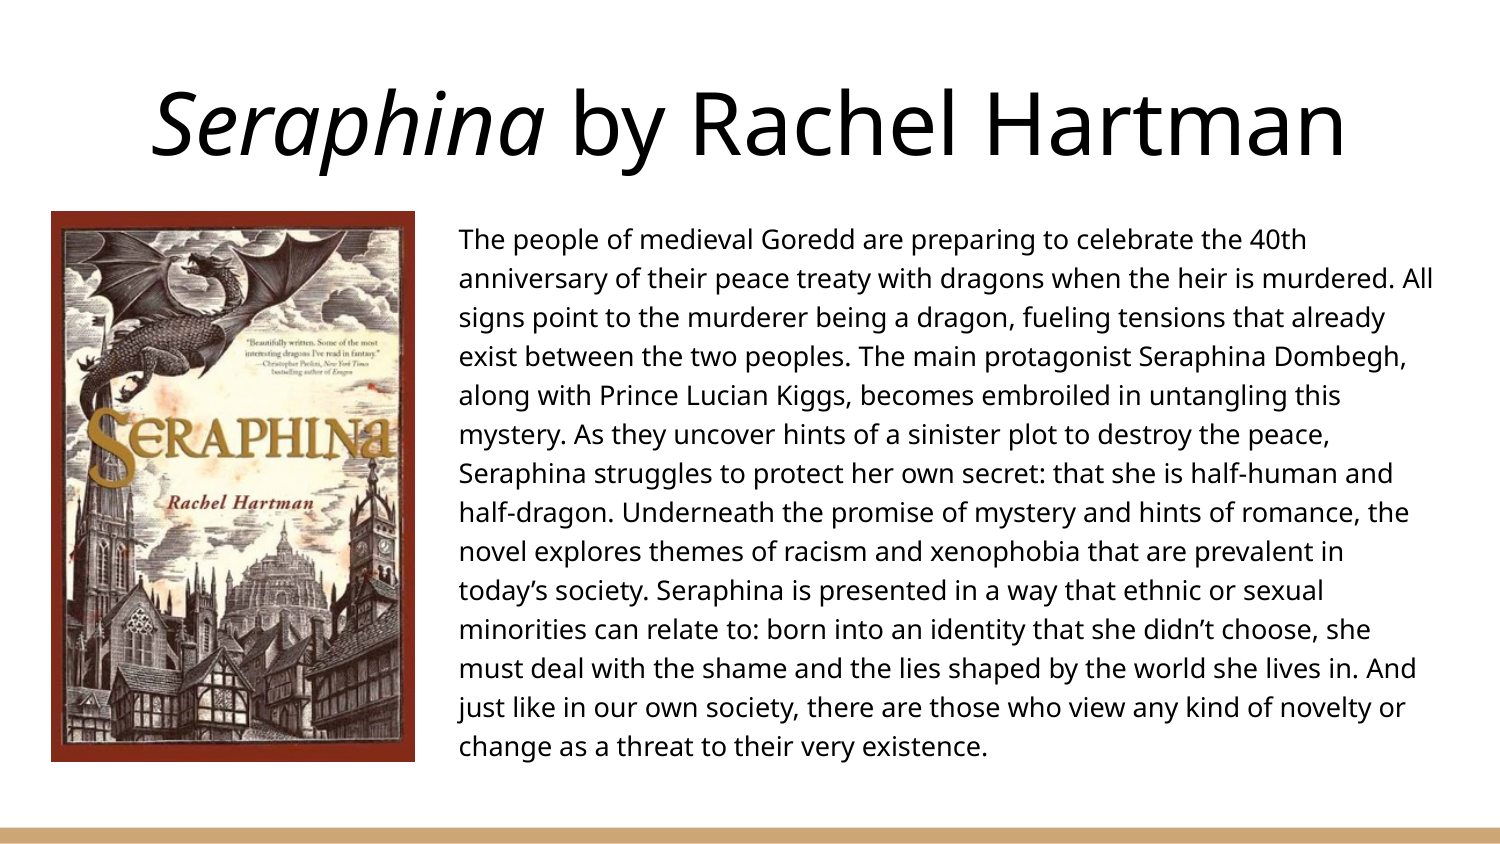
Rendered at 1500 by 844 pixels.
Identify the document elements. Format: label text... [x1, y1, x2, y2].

title Seraphina by Rachel Hartman [51, 51, 1449, 189]
picture [50, 210, 416, 762]
list The people of medieval Goredd are preparing to celebrate the 40th anniversary of their peace treaty with dragons when the heir is murdered. All signs point to the murderer being a dragon, fueling tensions that already exist between the two peoples. The main protagonist Seraphina Dombegh, along with Prince Lucian Kiggs, becomes embroiled in untangling this mystery. As they uncover hints of a sinister plot to destroy the peace, Seraphina struggles to protect her own secret: that she is half-human and half-dragon. Underneath the promise of mystery and hints of romance, the novel explores themes of racism and xenophobia that are prevalent in today’s society. Seraphina is presented in a way that ethnic or sexual minorities can relate to: born into an identity that she didn’t choose, she must deal with the shame and the lies shaped by the world she lives in. And just like in our own society, there are those who view any kind of novelty or change as a threat to their very existence. [443, 200, 1449, 752]
